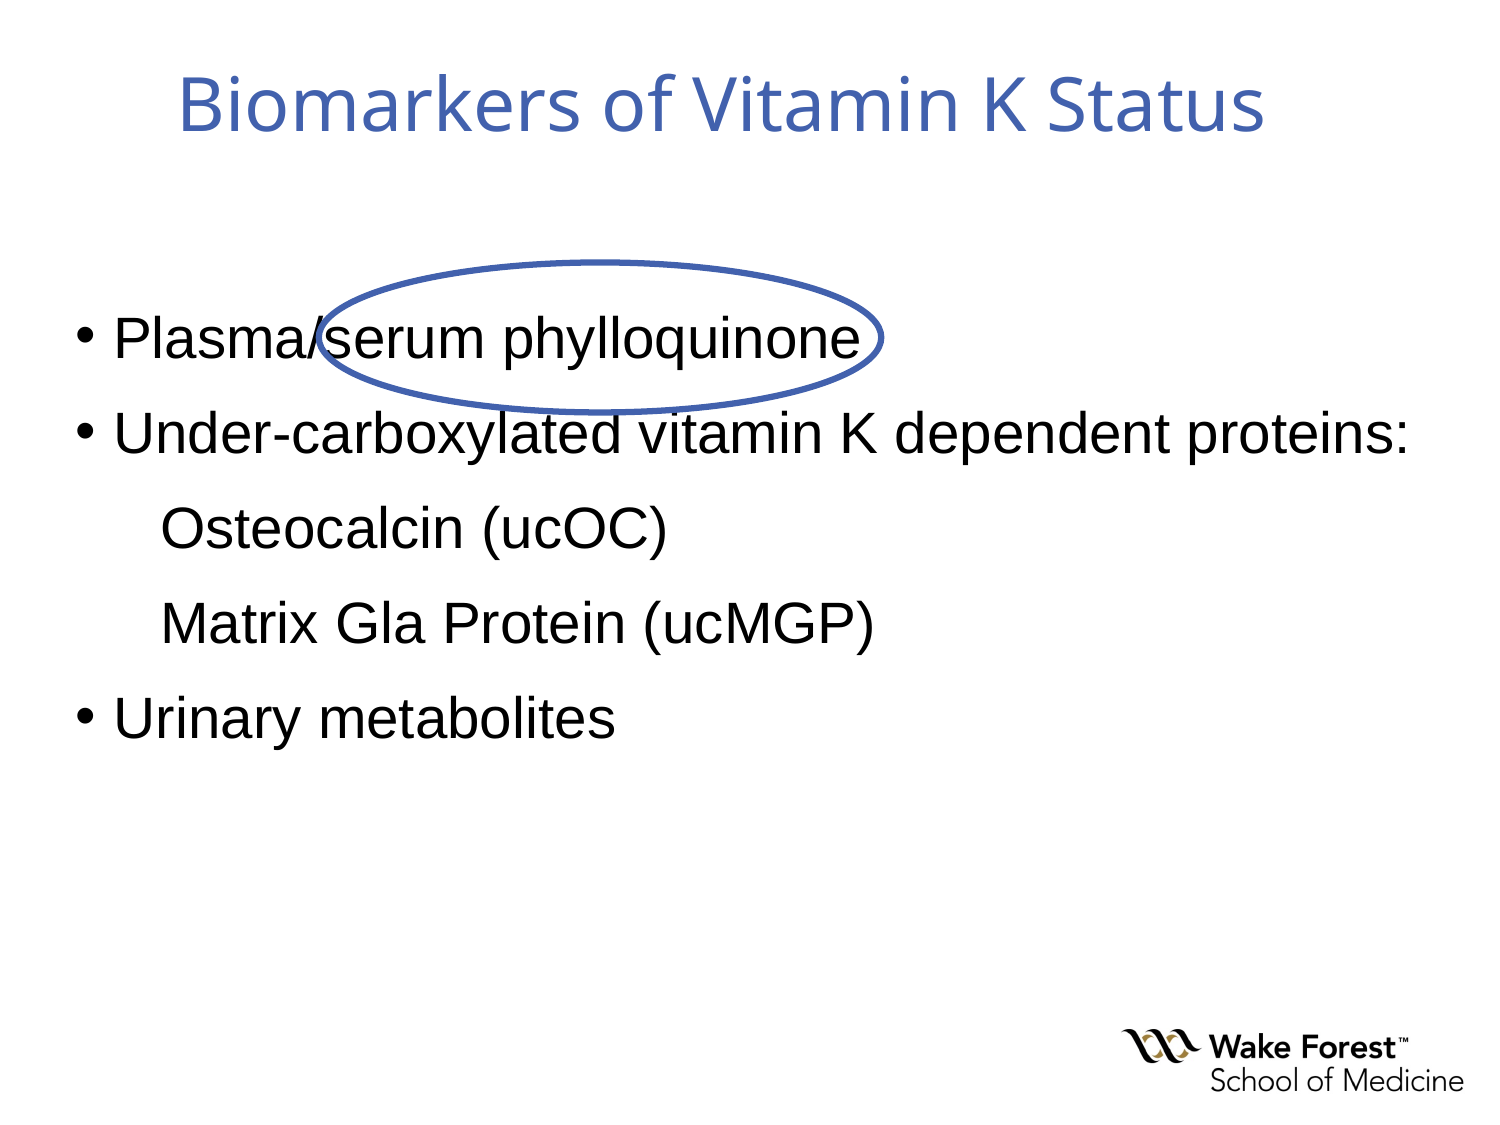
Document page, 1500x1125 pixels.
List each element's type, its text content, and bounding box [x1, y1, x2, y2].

text_box [316, 260, 884, 415]
picture [1087, 995, 1497, 1125]
list Plasma/serum phylloquinone Under-carboxylated vitamin K dependent proteins: Osteocalcin (ucOC) Matrix Gla Protein (ucMGP) Urinary metabolites [75, 299, 1444, 755]
title Biomarkers of Vitamin K Status [150, 56, 1294, 148]
